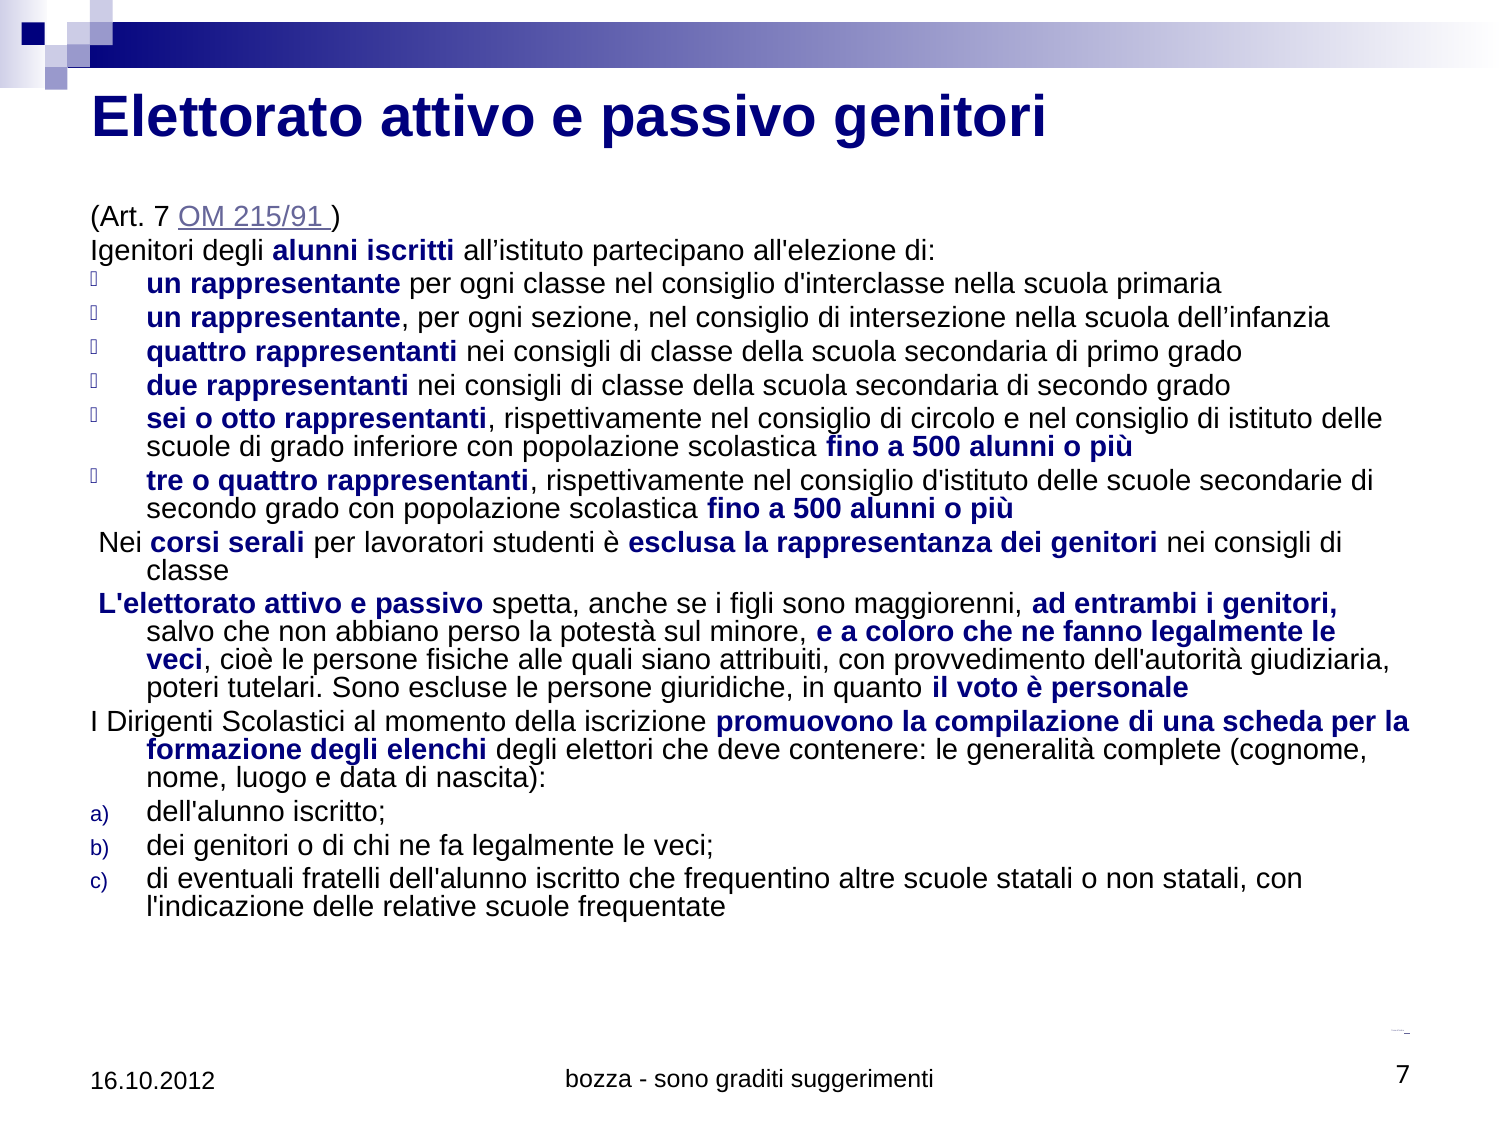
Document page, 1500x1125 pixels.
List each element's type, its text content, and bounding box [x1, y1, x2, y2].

footer bozza - sono graditi suggerimenti [512, 1059, 988, 1101]
title Elettorato attivo e passivo genitori [76, 101, 1412, 185]
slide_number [74, 1059, 426, 1103]
slide_number 7 [1074, 1059, 1426, 1101]
list (Art. 7 OM 215/91 ) Igenitori degli alunni iscritti all’istituto partecipano all'elezione di: un rappresentante per ogni classe nel consiglio d'interclasse nella scuola primaria un rappresentante, per ogni sezione, nel consiglio di intersezione nella scuola dell’infanzia quattro rappresentanti nei consigli di classe della scuola secondaria di primo grado due rappresentanti nei consigli di classe della scuola secondaria di secondo grado sei o otto rappresentanti, rispettivamente nel consiglio di circolo e nel consiglio di istituto delle scuole di grado inferiore con popolazione scolastica fino a 500 alunni o più tre o quattro rappresentanti, rispettivamente nel consiglio d'istituto delle scuole secondarie di secondo grado con popolazione scolastica fino a 500 alunni o più Nei corsi serali per lavoratori studenti è esclusa la rappresentanza dei genitori nei consigli di classe L'elettorato attivo e passivo spetta, anche se i figli sono maggiorenni, ad entrambi i genitori, salvo che non abbiano perso la potestà sul minore, e a coloro che ne fanno legalmente le veci, cioè le persone fisiche alle quali siano attribuiti, con provvedimento dell'autorità giudiziaria, poteri tutelari. Sono escluse le persone giuridiche, in quanto il voto è personale I Dirigenti Scolastici al momento della iscrizione promuovono la compilazione di una scheda per la formazione degli elenchi degli elettori che deve contenere: le generalità complete (cognome, nome, luogo e data di nascita): dell'alunno iscritto; dei genitori o di chi ne fa legalmente le veci; di eventuali fratelli dell'alunno iscritto che frequentino altre scuole statali o non statali, con l'indicazione delle relative scuole frequentate Torna all’indice [74, 196, 1426, 1059]
